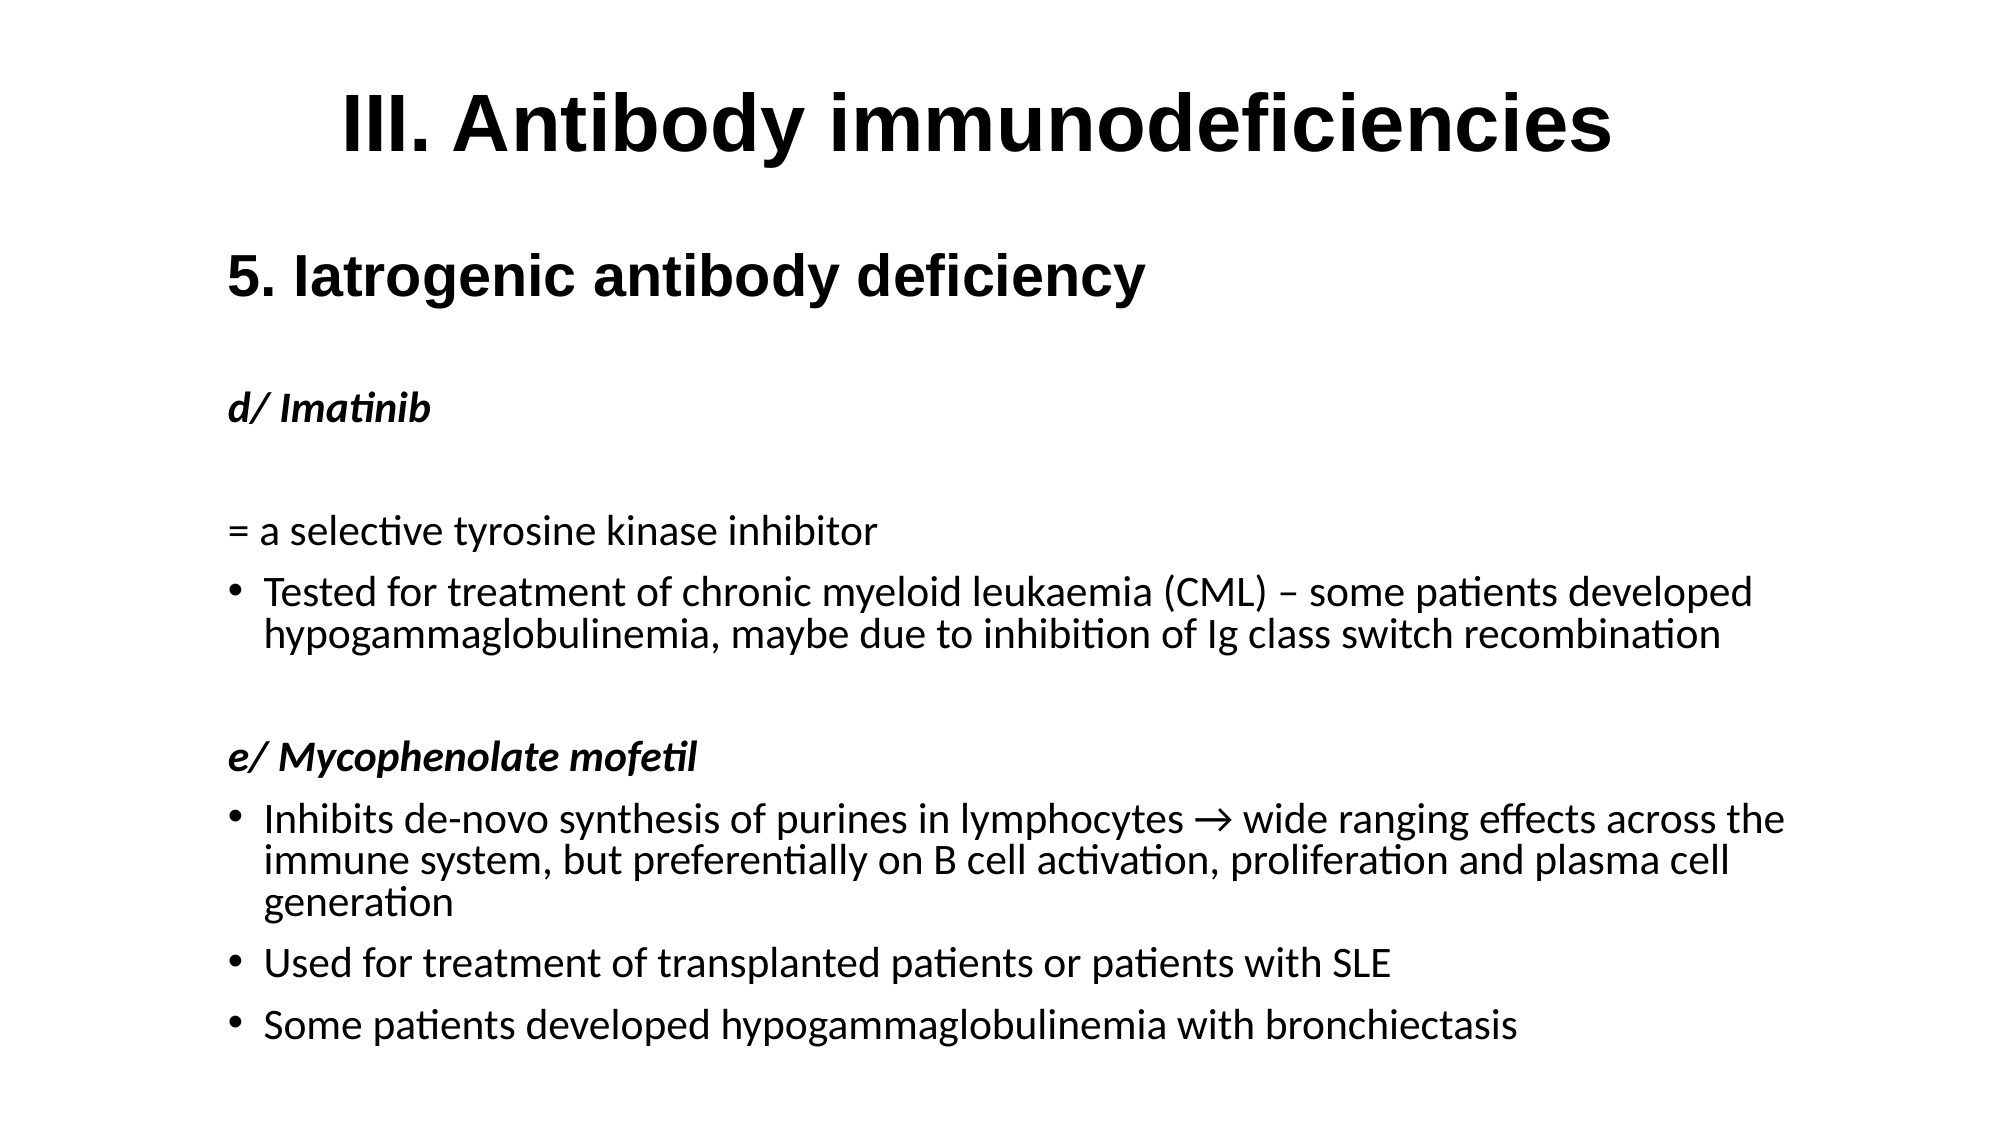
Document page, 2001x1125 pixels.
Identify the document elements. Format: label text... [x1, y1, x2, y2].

title III. Antibody immunodeficiencies [326, 30, 1677, 219]
list 5. Iatrogenic antibody deficiency d/ Imatinib = a selective tyrosine kinase inhibitor Tested for treatment of chronic myeloid leukaemia (CML) – some patients developed hypogammaglobulinemia, maybe due to inhibition of Ig class switch recombination e/ Mycophenolate mofetil Inhibits de-novo synthesis of purines in lymphocytes → wide ranging effects across the immune system, but preferentially on B cell activation, proliferation and plasma cell generation Used for treatment of transplanted patients or patients with SLE Some patients developed hypogammaglobulinemia with bronchiectasis [213, 243, 1878, 1059]
